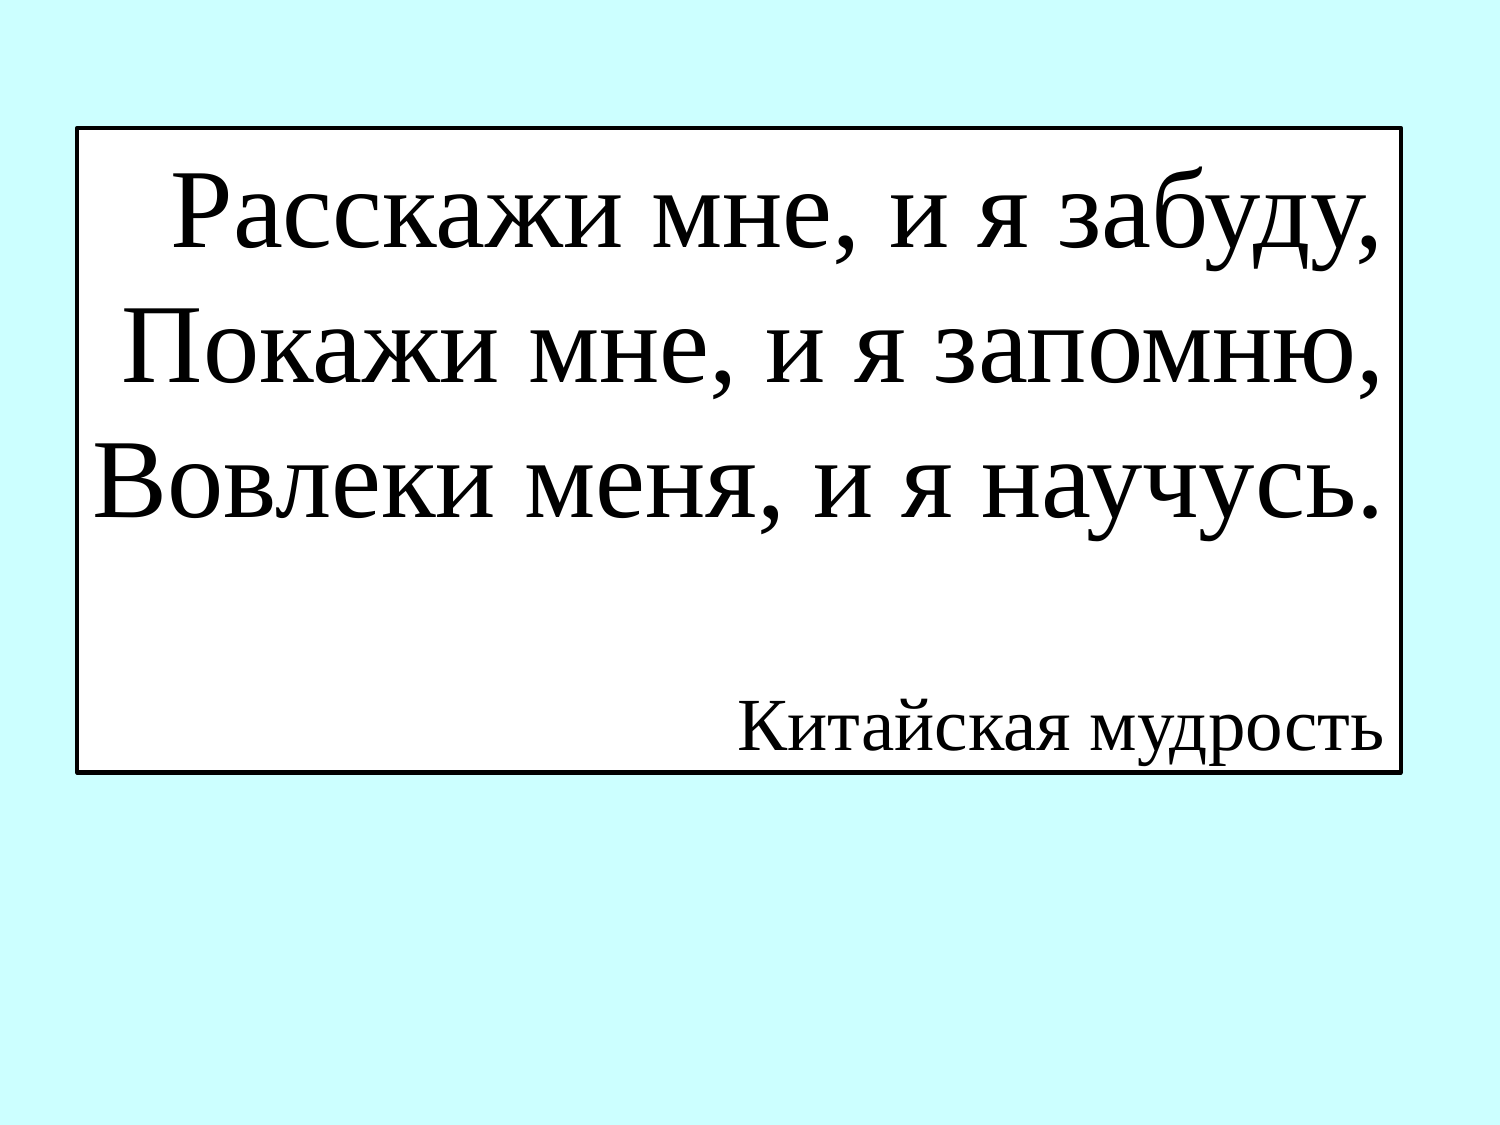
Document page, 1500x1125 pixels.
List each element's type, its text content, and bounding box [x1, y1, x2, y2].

text_box Расскажи мне, и я забуду, Покажи мне, и я запомню, Вовлеки меня, и я научусь. Китайская мудрость [75, 126, 1403, 775]
